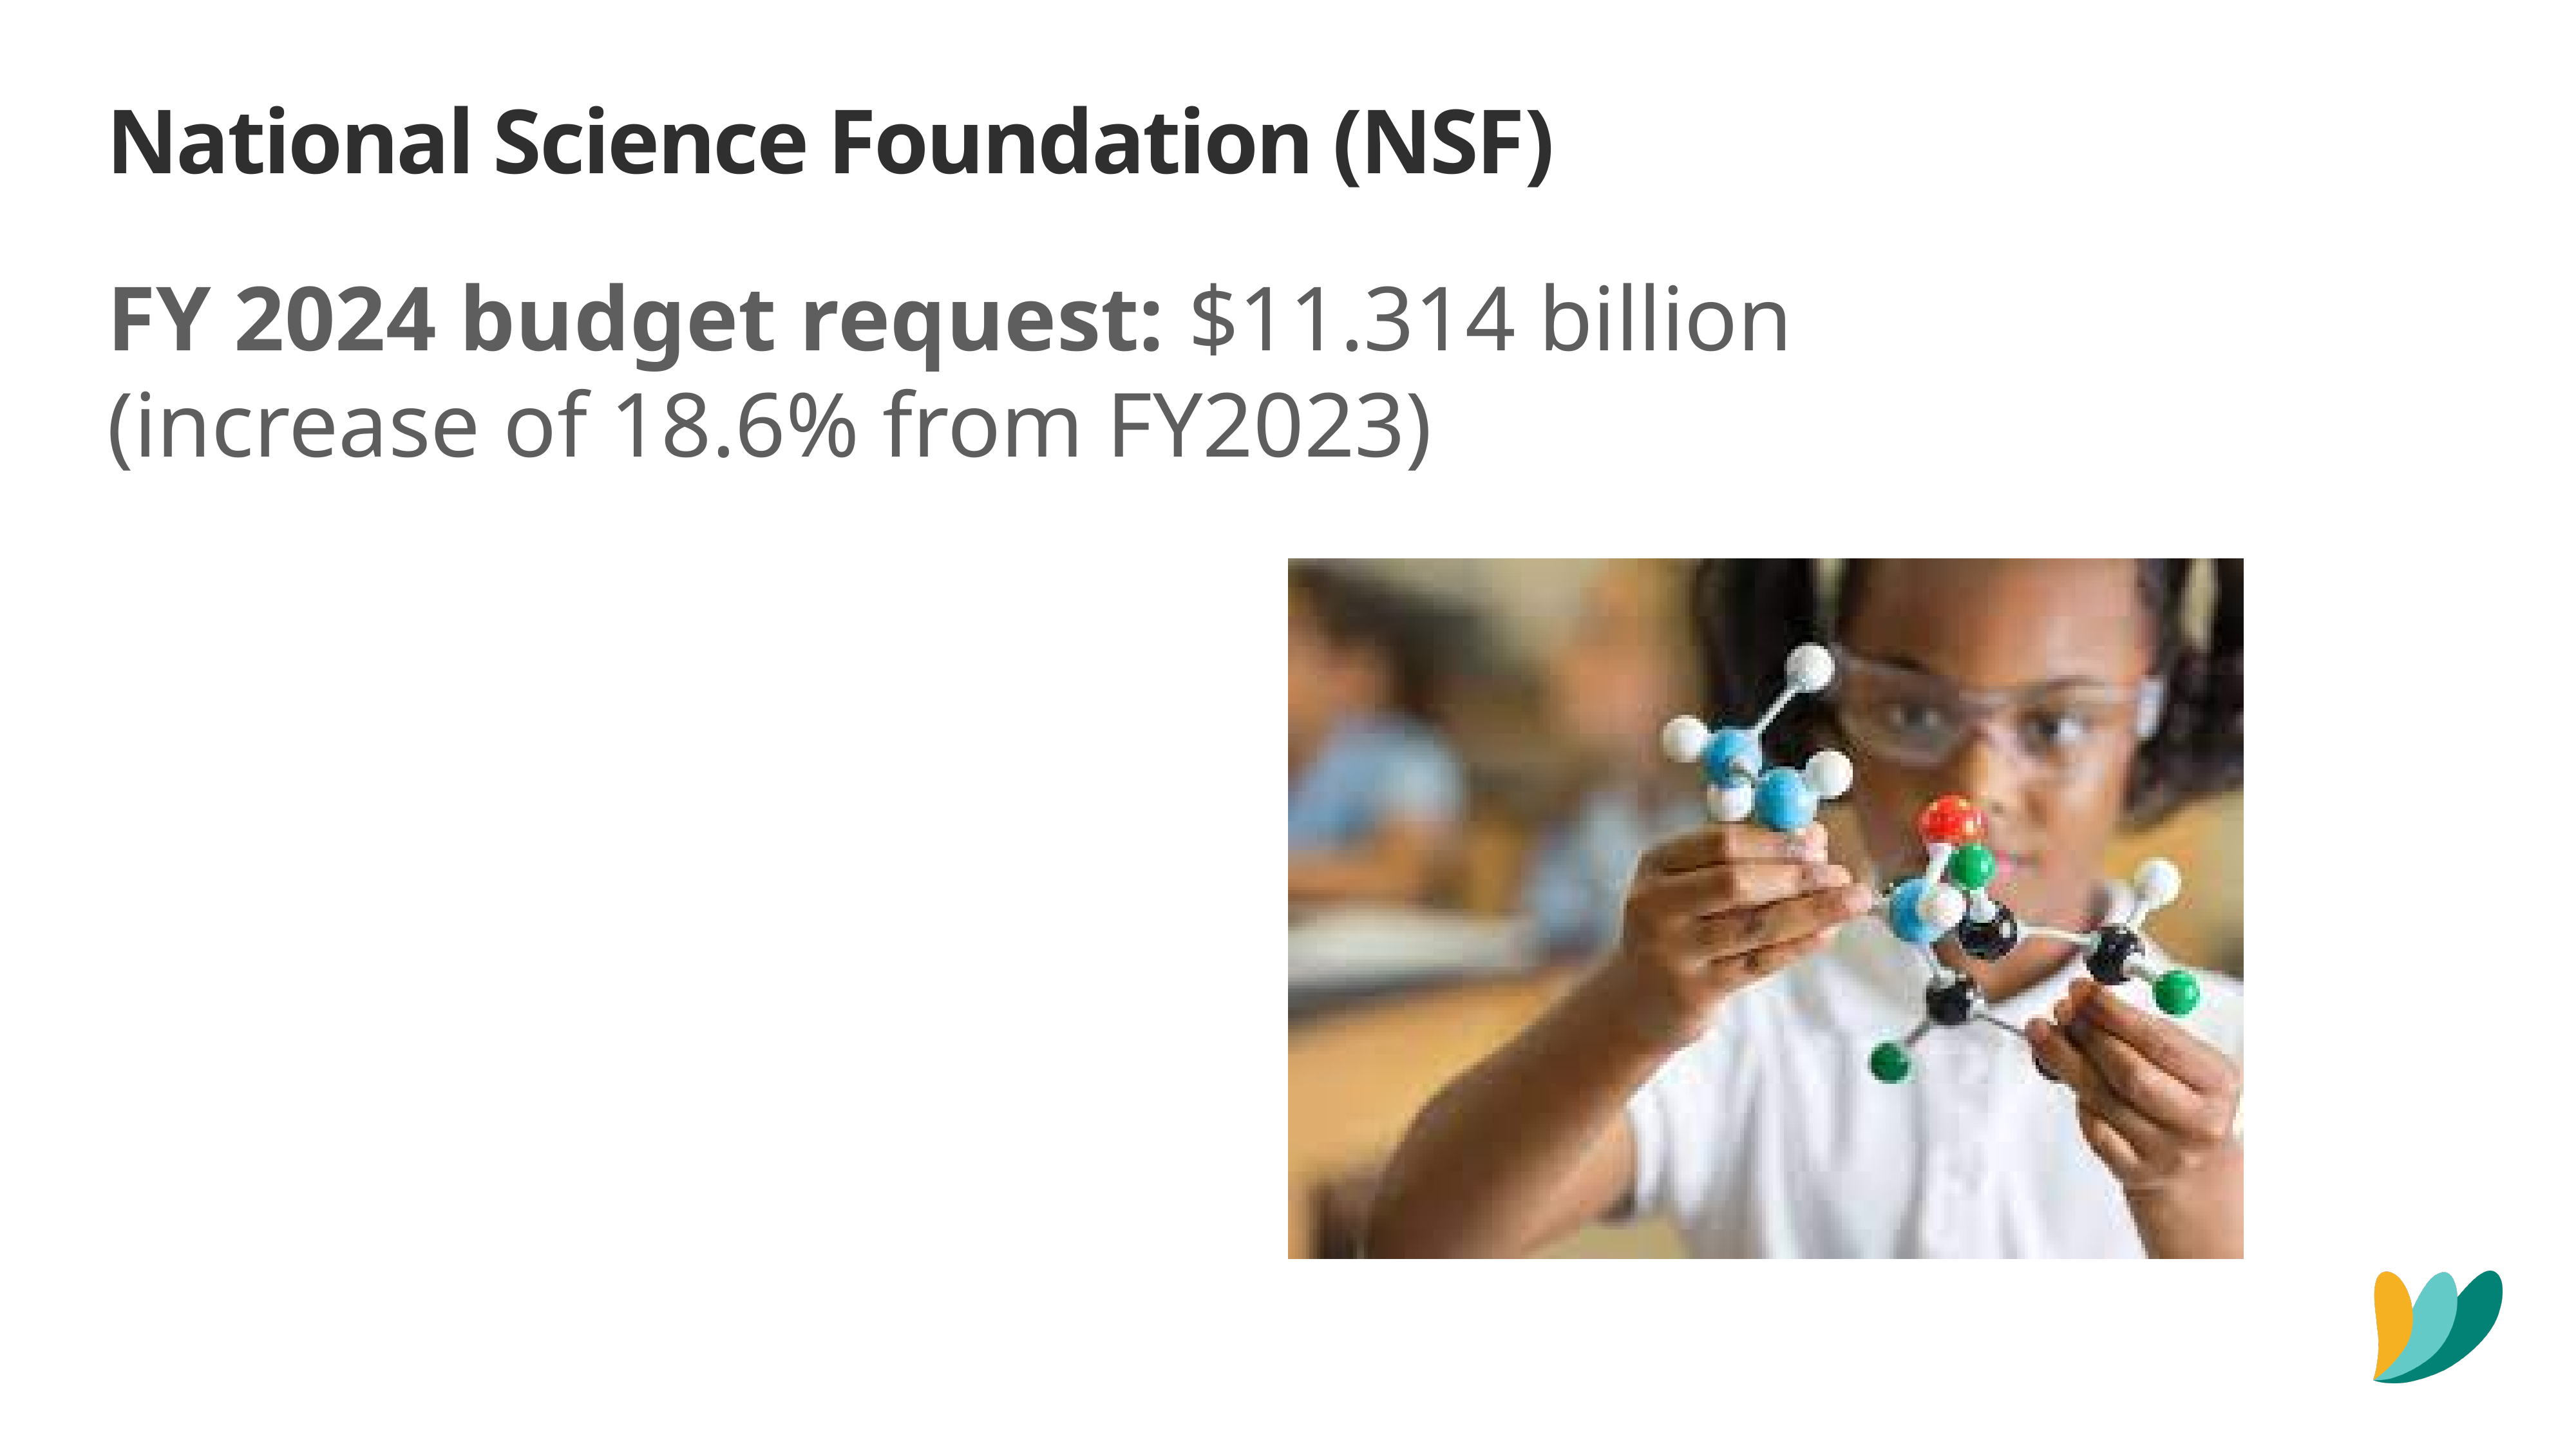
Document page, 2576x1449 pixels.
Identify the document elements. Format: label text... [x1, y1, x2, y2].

picture [1287, 558, 2244, 1260]
text_box FY 2024 budget request: $11.314 billion (increase of 18.6% from FY2023) [102, 256, 2421, 558]
title National Science Foundation (NSF) [87, 26, 2407, 269]
picture [2373, 1271, 2503, 1383]
